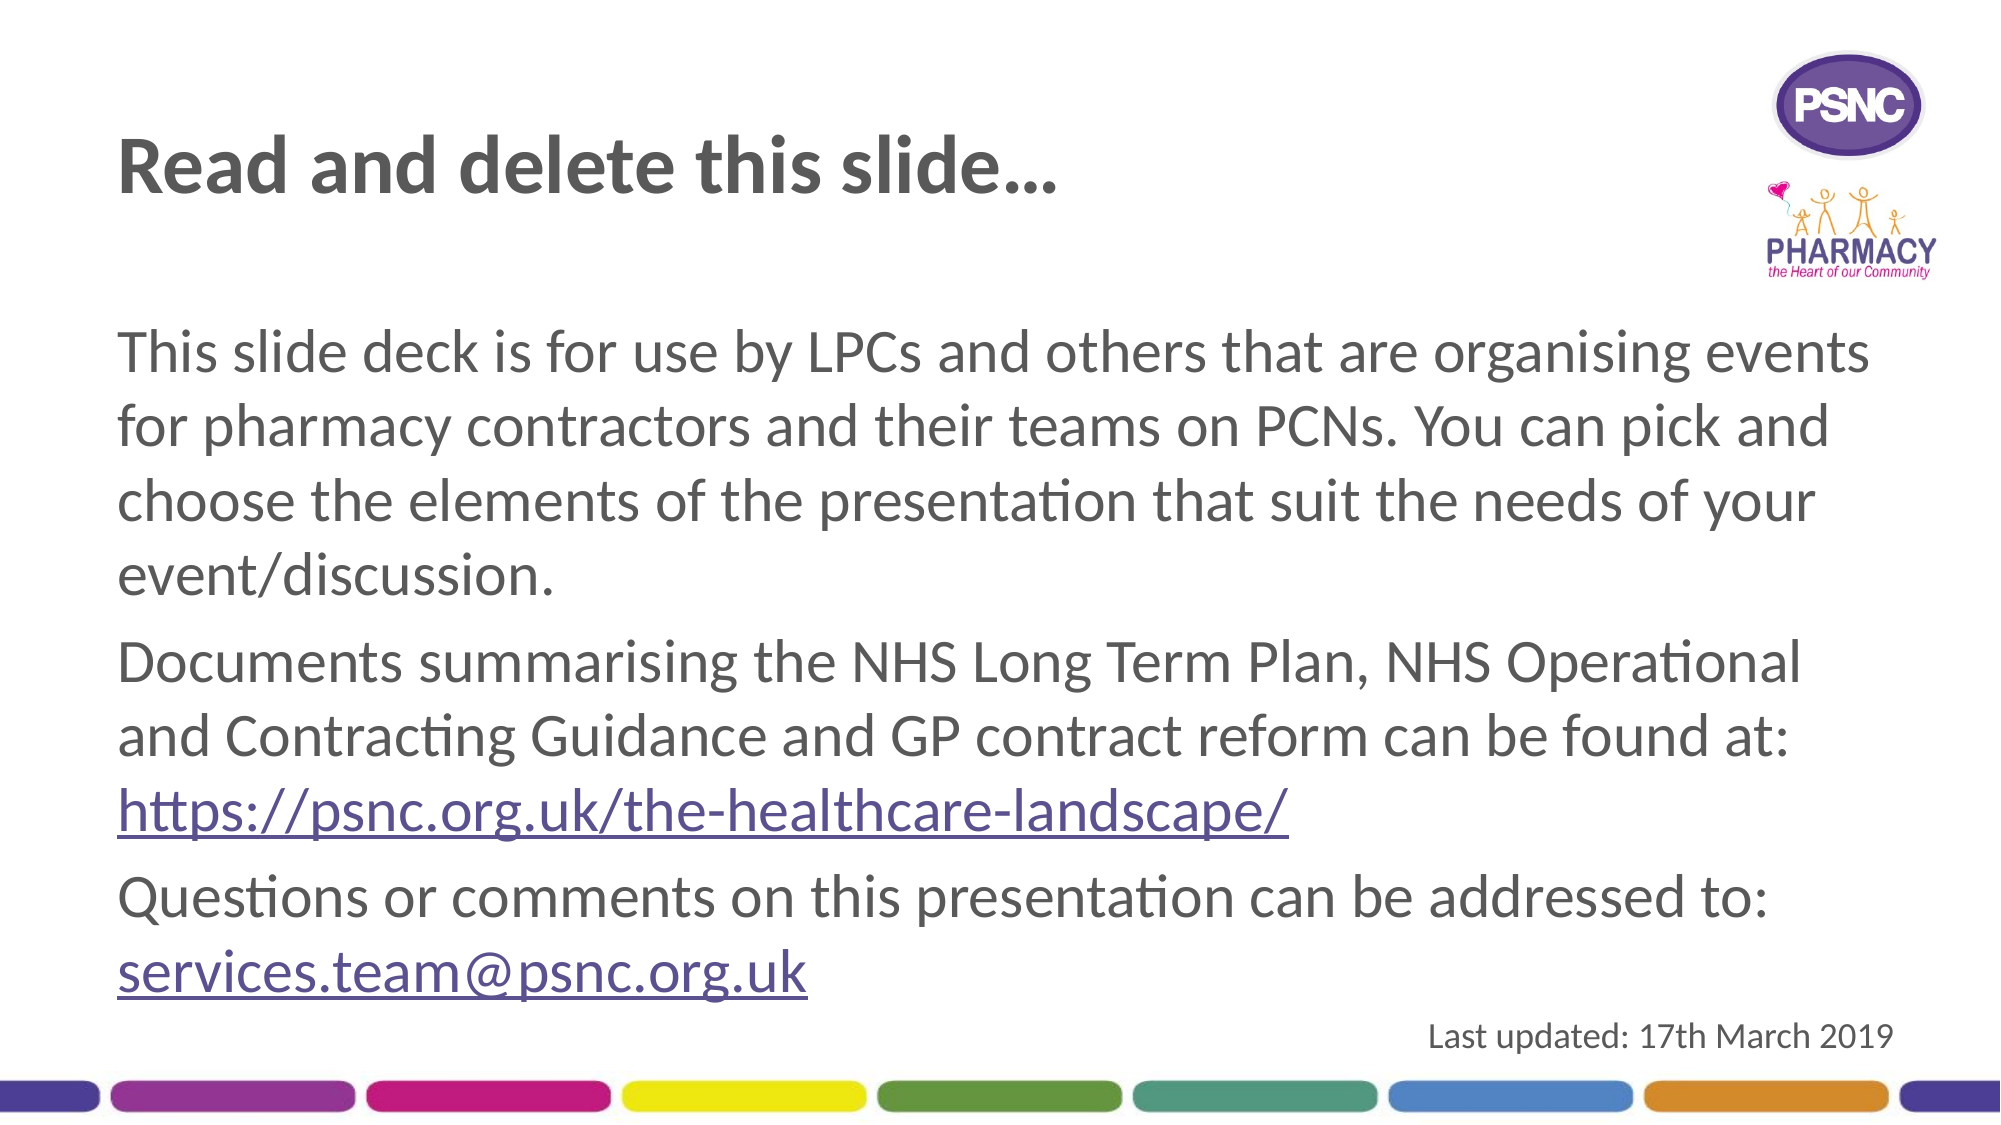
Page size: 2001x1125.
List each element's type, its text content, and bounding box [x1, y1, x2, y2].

picture [0, 1071, 2000, 1123]
picture [1742, 39, 1954, 289]
list This slide deck is for use by LPCs and others that are organising events for pharmacy contractors and their teams on PCNs. You can pick and choose the elements of the presentation that suit the needs of your event/discussion. Documents summarising the NHS Long Term Plan, NHS Operational and Contracting Guidance and GP contract reform can be found at: https://psnc.org.uk/the-healthcare-landscape/ Questions or comments on this presentation can be addressed to: services.team@psnc.org.uk Last updated: 17th March 2019 [102, 302, 1910, 1071]
title Read and delete this slide… [102, 43, 1721, 278]
